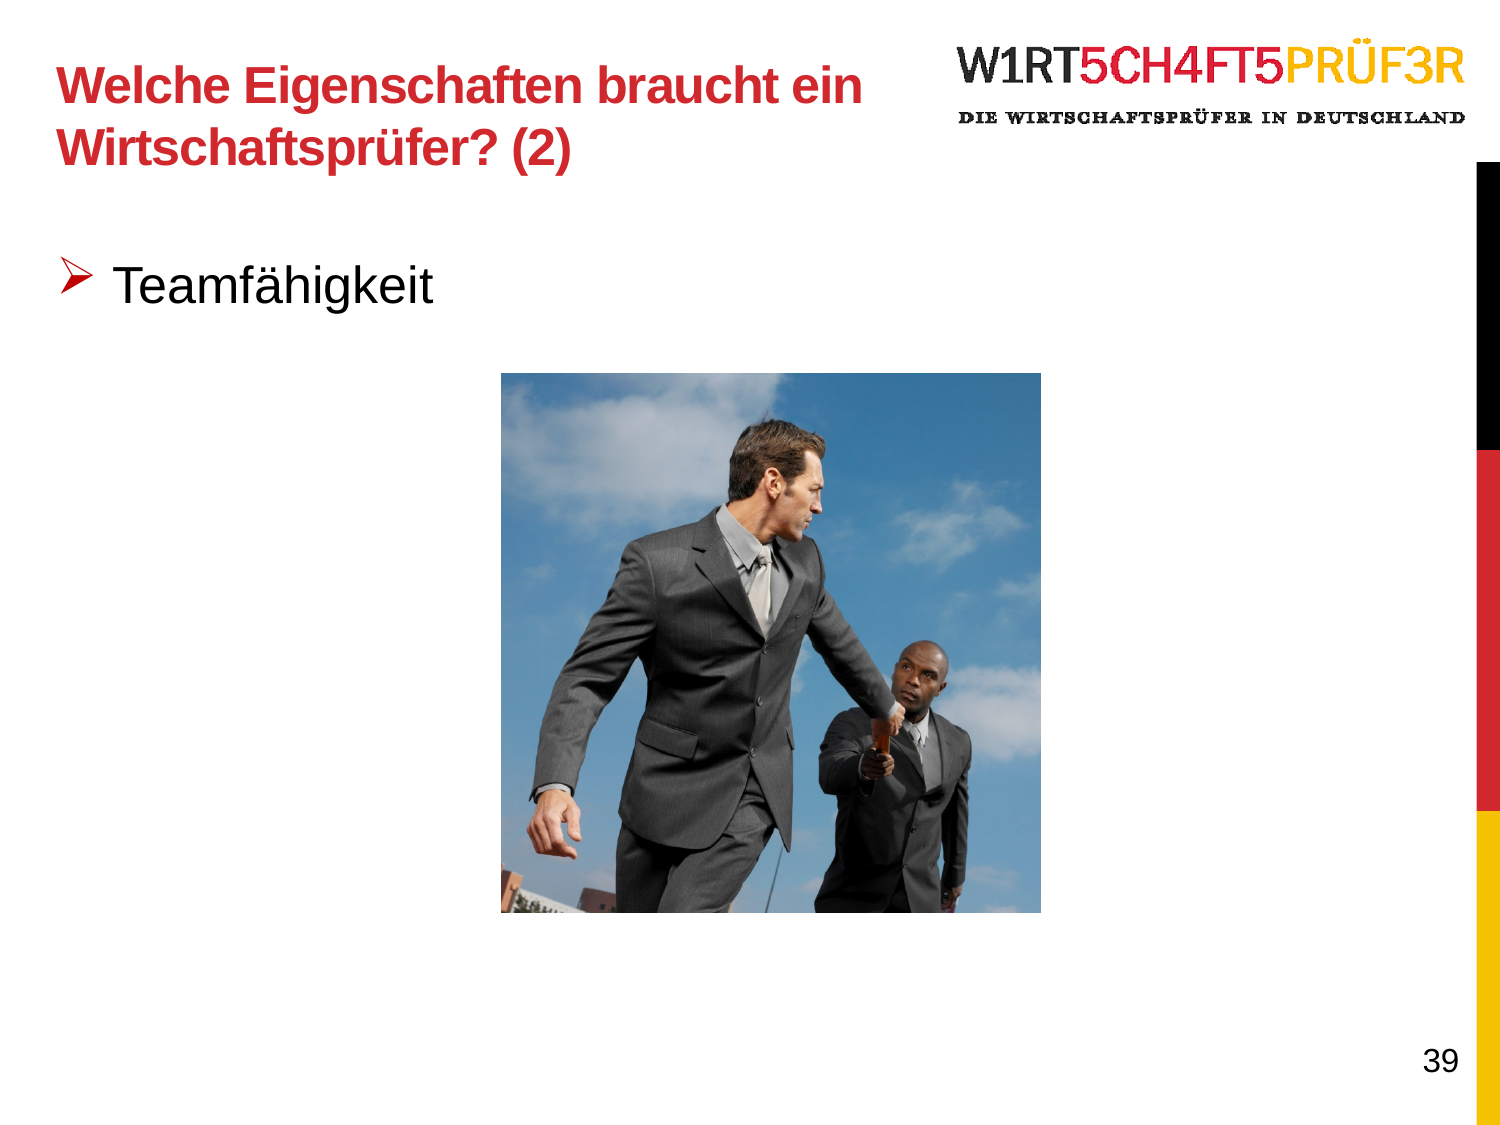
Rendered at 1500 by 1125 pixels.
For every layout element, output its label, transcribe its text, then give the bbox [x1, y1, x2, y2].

list Teamfähigkeit [40, 243, 1436, 1086]
picture [501, 372, 1042, 913]
title Welche Eigenschaften braucht ein Wirtschaftsprüfer? (2) [41, 24, 918, 184]
picture [922, 0, 1500, 162]
